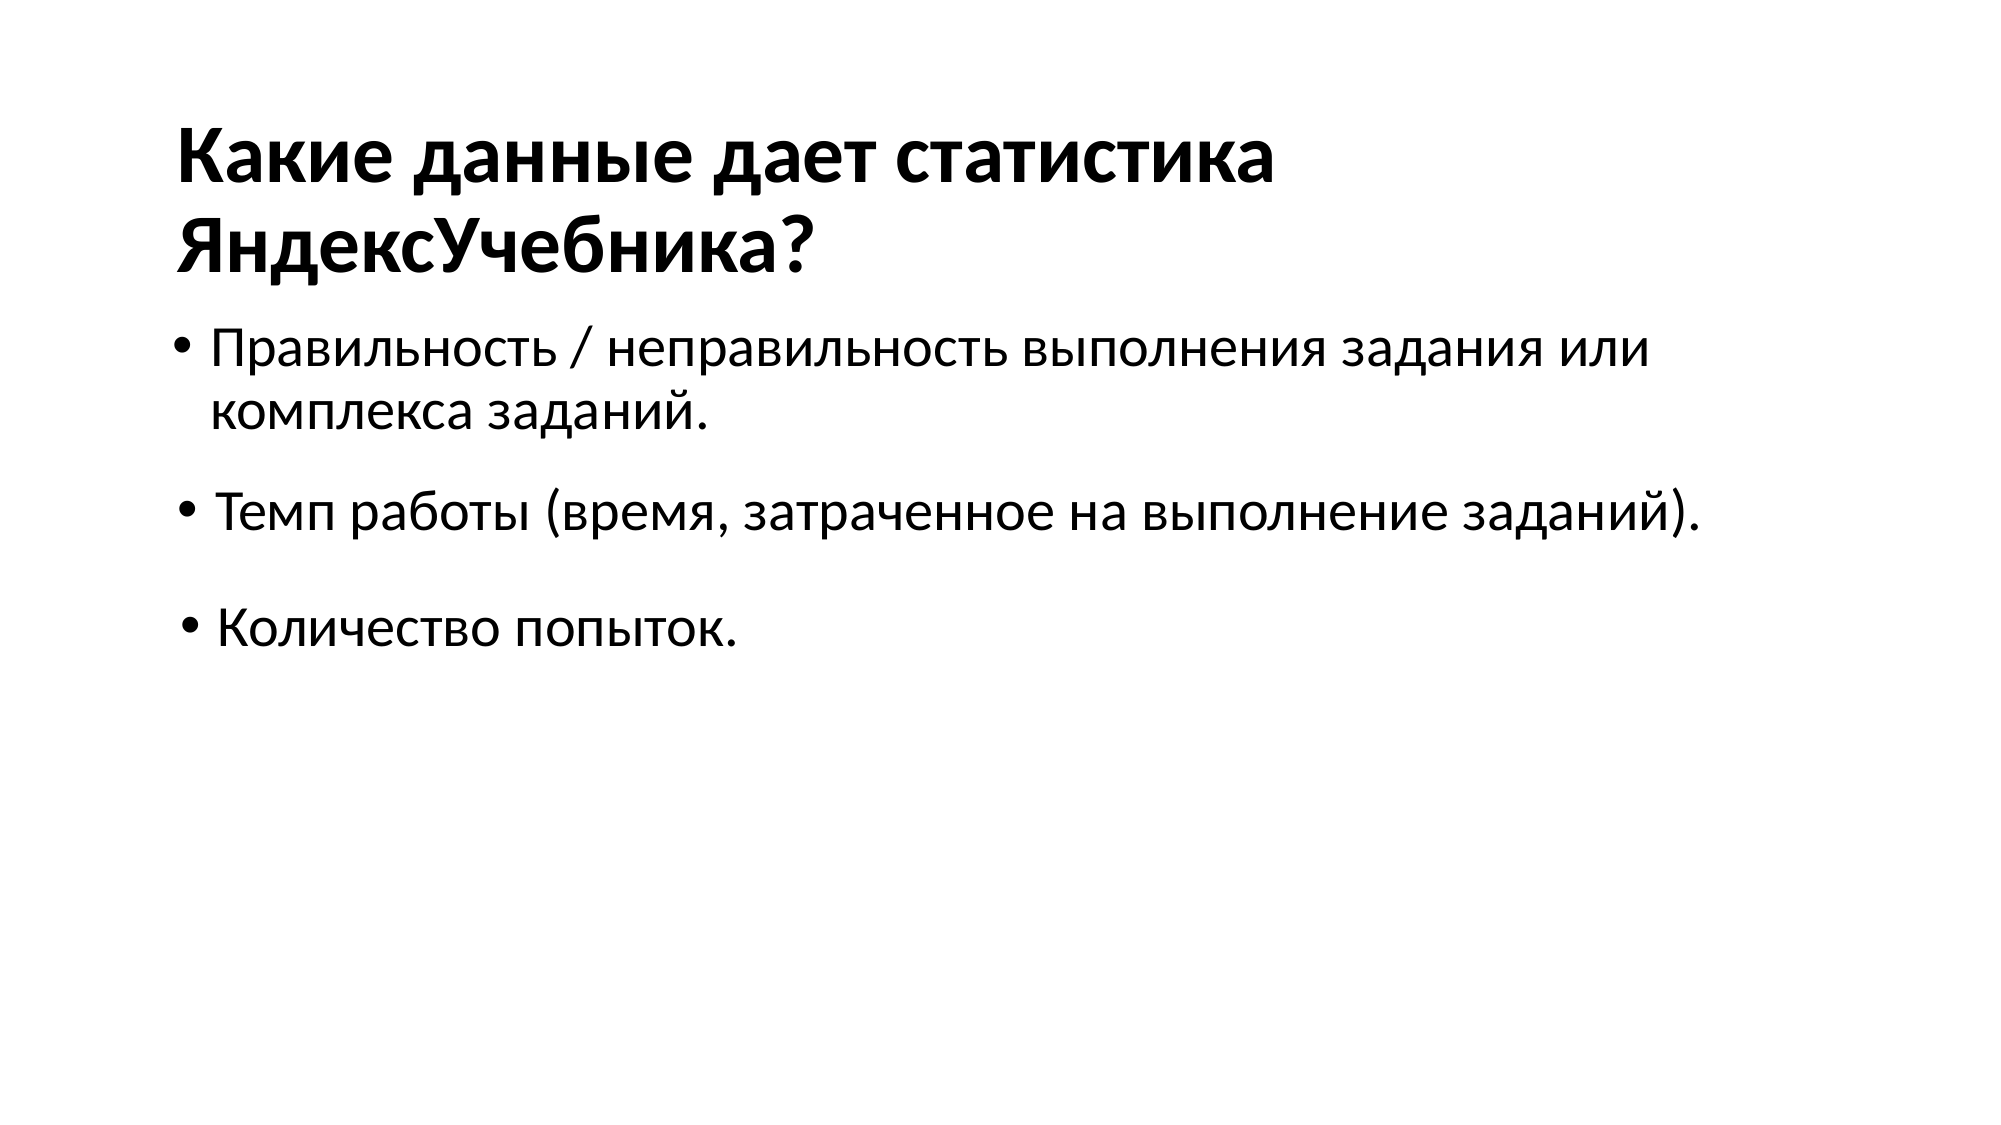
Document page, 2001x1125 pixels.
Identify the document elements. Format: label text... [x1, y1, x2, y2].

text_box Количество попыток. [165, 588, 1891, 766]
list Правильность / неправильность выполнения задания или комплекса заданий. [157, 308, 1883, 486]
text_box Какие данные дает статистика ЯндексУчебника? [162, 92, 1888, 310]
text_box Темп работы (время, затраченное на выполнение заданий). [162, 472, 1888, 650]
